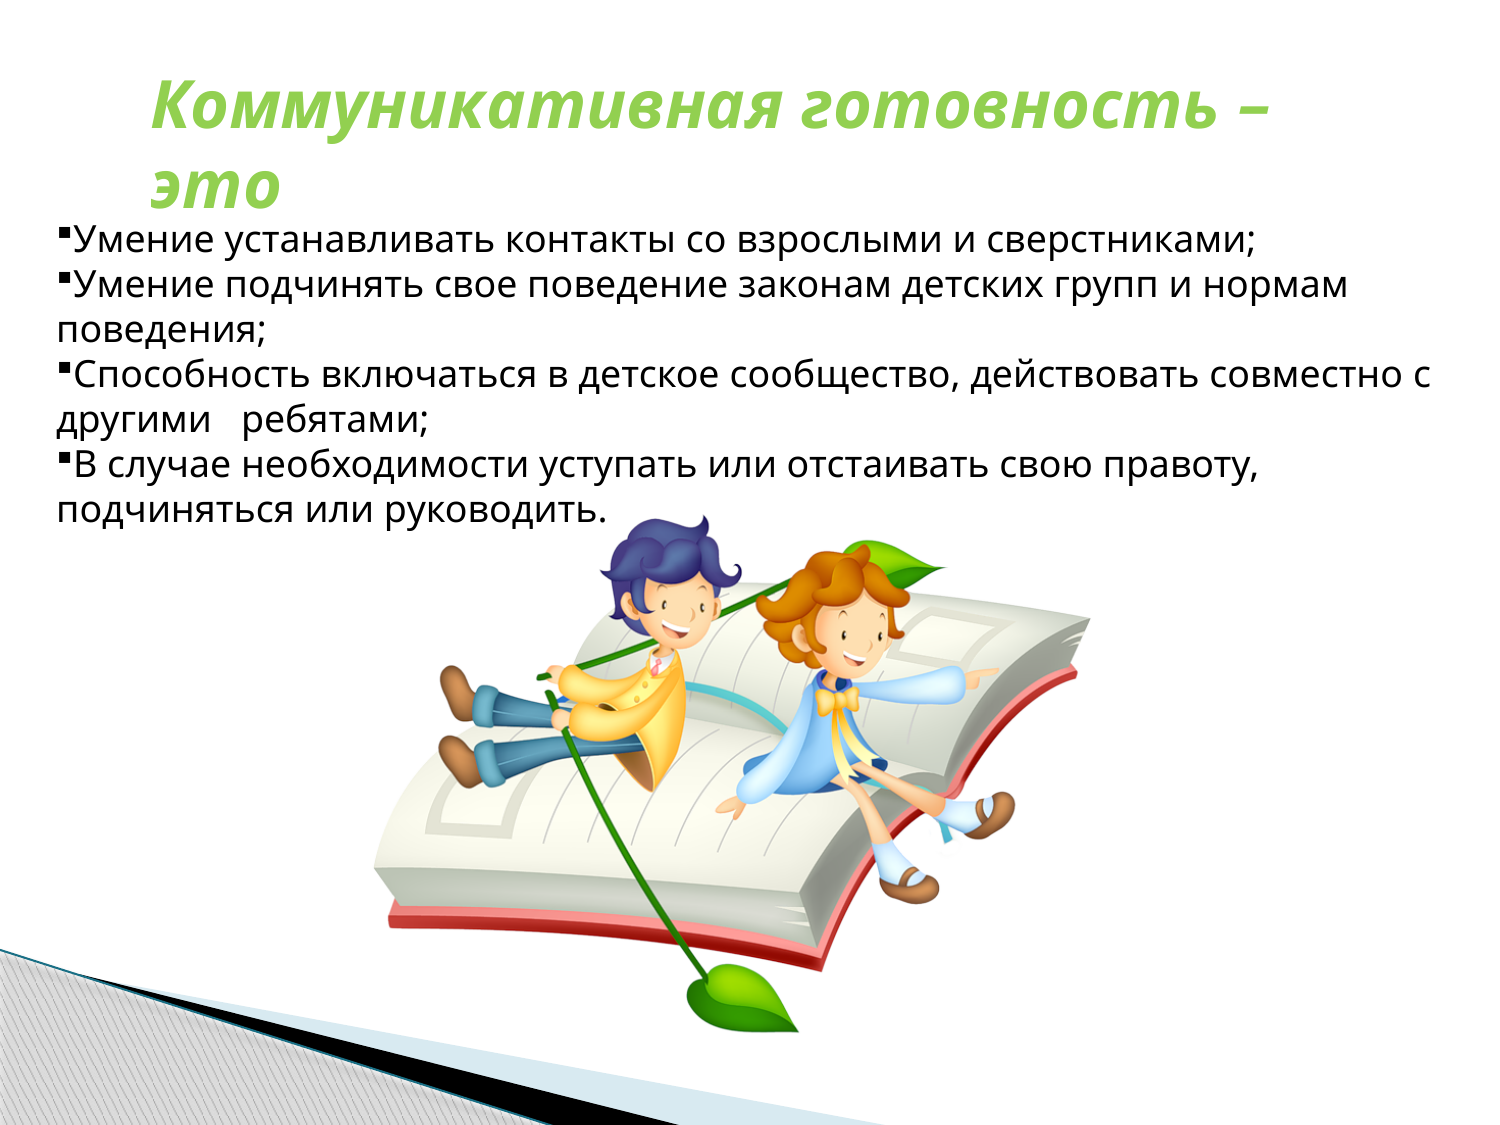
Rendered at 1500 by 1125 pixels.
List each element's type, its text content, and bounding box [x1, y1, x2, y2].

text_box Коммуникативная готовность – это [135, 54, 1365, 208]
picture [324, 514, 1140, 1056]
text_box Умение устанавливать контакты со взрослыми и сверстниками; Умение подчинять свое поведение законам детских групп и нормам поведения; Способность включаться в детское сообщество, действовать совместно с другими ребятами; В случае необходимости уступать или отстаивать свою правоту, подчиняться или руководить. [41, 208, 1500, 583]
